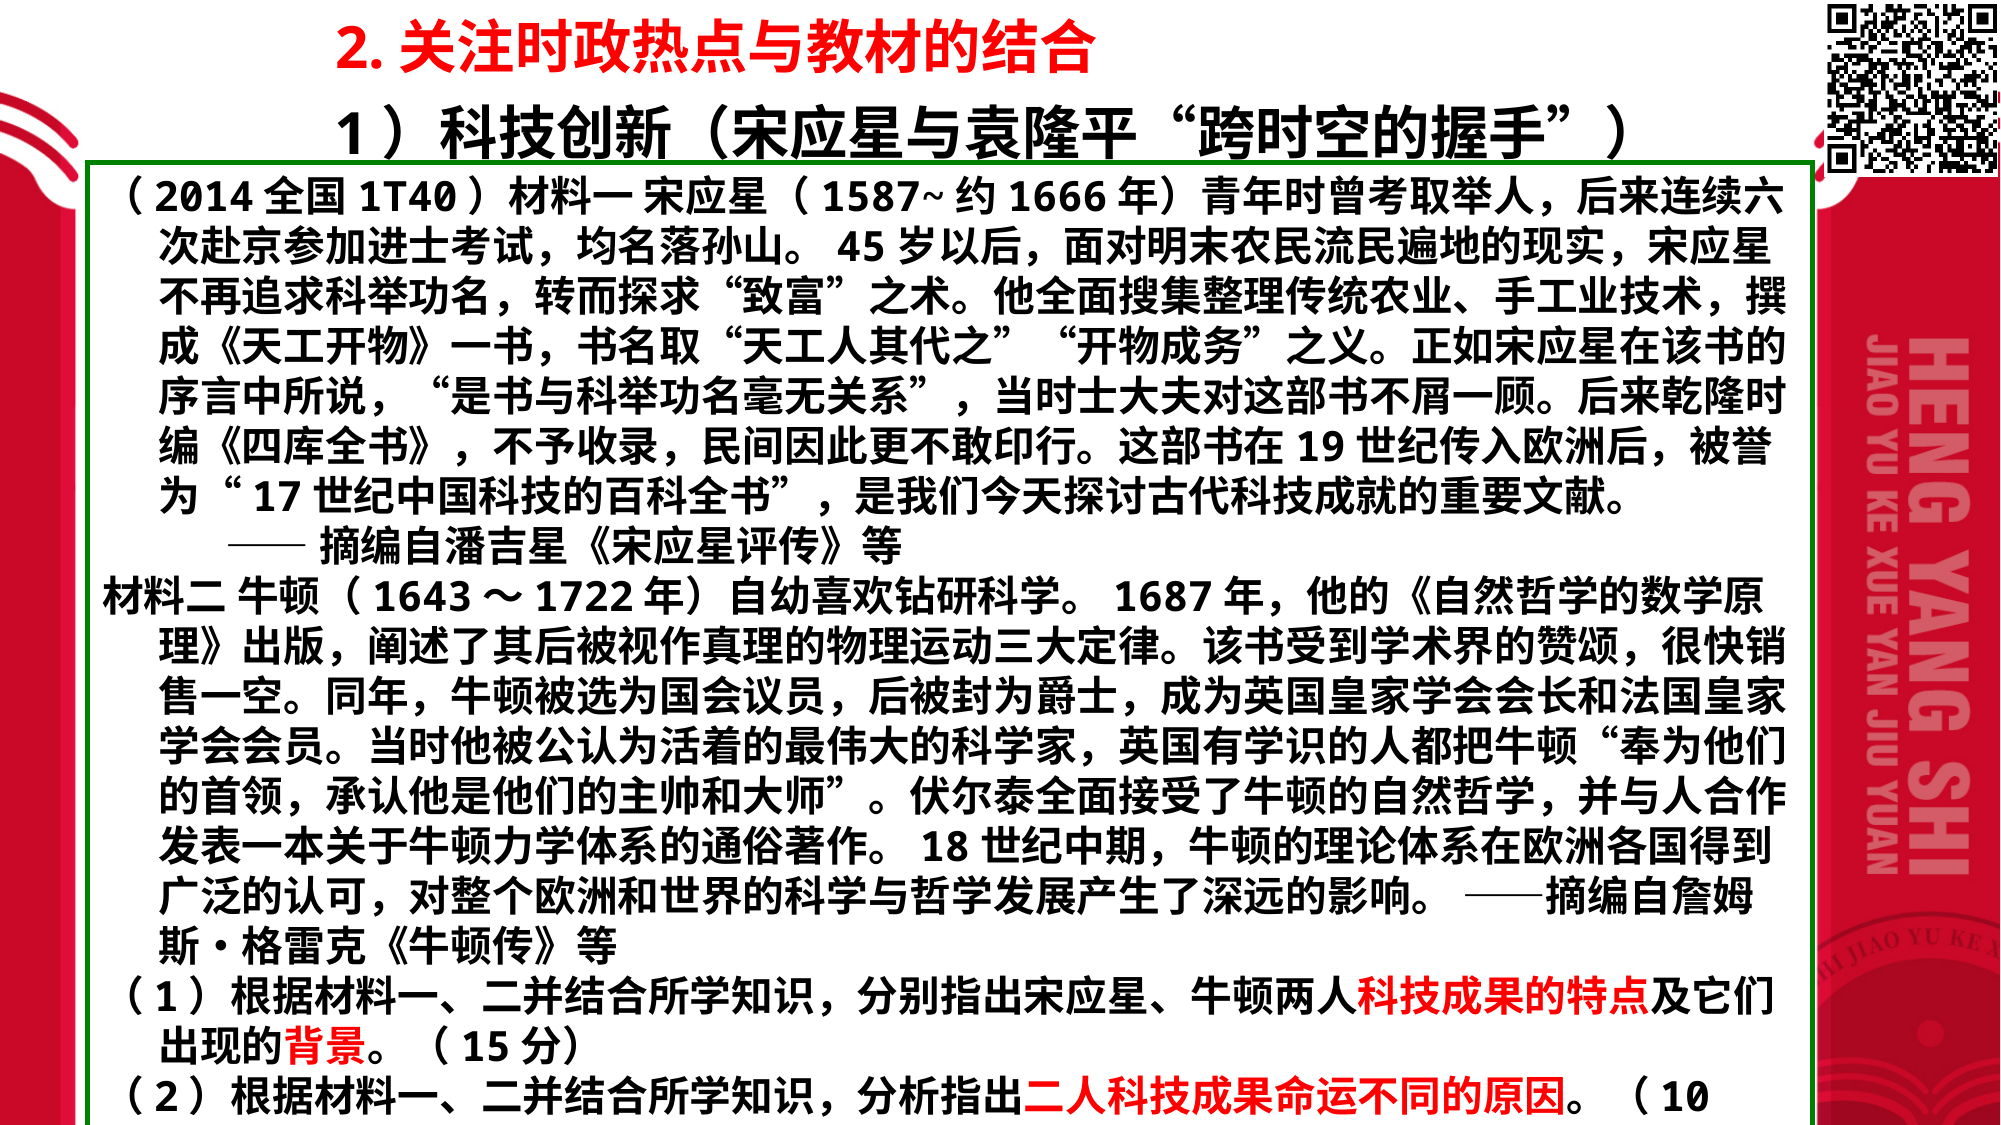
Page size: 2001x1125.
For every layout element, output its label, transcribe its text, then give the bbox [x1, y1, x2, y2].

text_box 2.关注时政热点与教材的结合 [320, 3, 1113, 88]
text_box （2014全国1T40）材料一 宋应星（1587~约1666年）青年时曾考取举人，后来连续六次赴京参加进士考试，均名落孙山。45岁以后，面对明末农民流民遍地的现实，宋应星不再追求科举功名，转而探求“致富”之术。他全面搜集整理传统农业、手工业技术，撰成《天工开物》一书，书名取“天工人其代之”“开物成务”之义。正如宋应星在该书的序言中所说，“是书与科举功名毫无关系”，当时士大夫对这部书不屑一顾。后来乾隆时编《四库全书》，不予收录，民间因此更不敢印行。这部书在19世纪传入欧洲后，被誉为“17世纪中国科技的百科全书”，是我们今天探讨古代科技成就的重要文献。 ——摘编自潘吉星《宋应星评传》等 材料二 牛顿（1643～1722年）自幼喜欢钻研科学。1687年，他的《自然哲学的数学原理》出版，阐述了其后被视作真理的物理运动三大定律。该书受到学术界的赞颂，很快销售一空。同年，牛顿被选为国会议员，后被封为爵士，成为英国皇家学会会长和法国皇家学会会员。当时他被公认为活着的最伟大的科学家，英国有学识的人都把牛顿“奉为他们的首领，承认他是他们的主帅和大师”。伏尔泰全面接受了牛顿的自然哲学，并与人合作发表一本关于牛顿力学体系的通俗著作。18世纪中期，牛顿的理论体系在欧洲各国得到广泛的认可，对整个欧洲和世界的科学与哲学发展产生了深远的影响。 ——摘编自詹姆斯•格雷克《牛顿传》等 （1）根据材料一、二并结合所学知识，分别指出宋应星、牛顿两人科技成果的特点及它们出现的背景。（15分） （2）根据材料一、二并结合所学知识，分析指出二人科技成果命运不同的原因。（10分） [87, 162, 1813, 1125]
picture [0, 0, 2001, 1125]
text_box 1）科技创新（宋应星与袁隆平“跨时空的握手”） [319, 88, 1678, 162]
